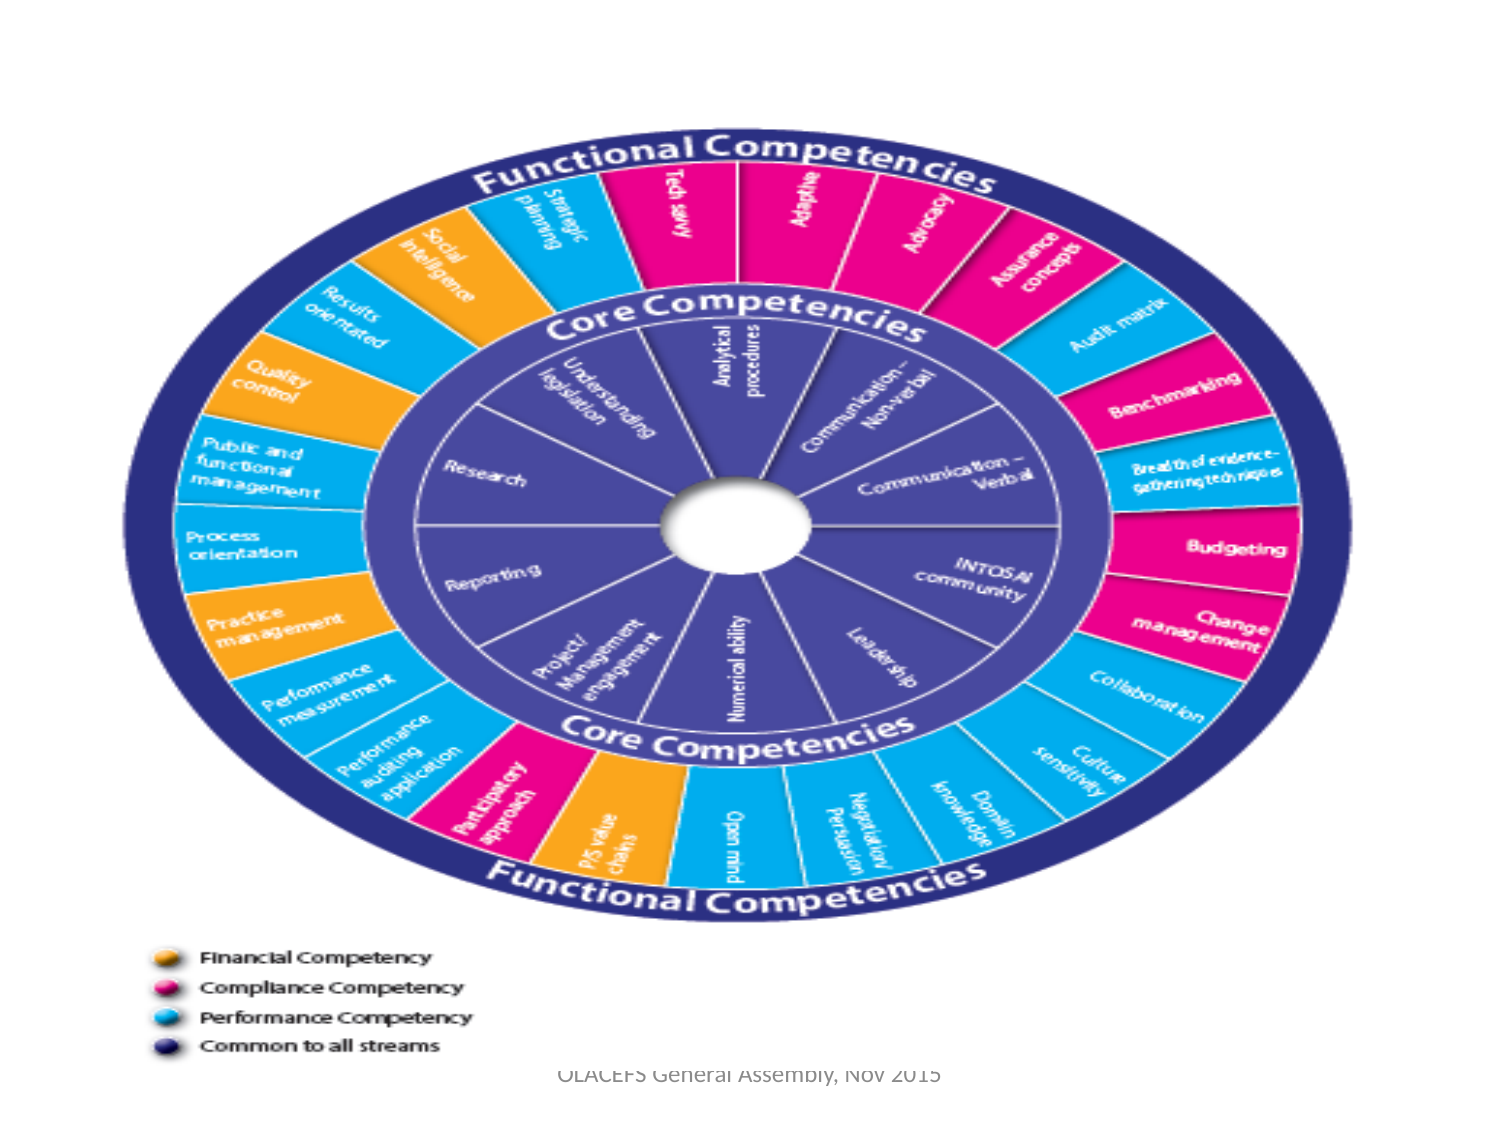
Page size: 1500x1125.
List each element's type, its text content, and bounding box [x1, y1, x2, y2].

footer OLACEFS General Assembly, Nov 2015 [512, 1078, 988, 1103]
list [111, 113, 1389, 1071]
